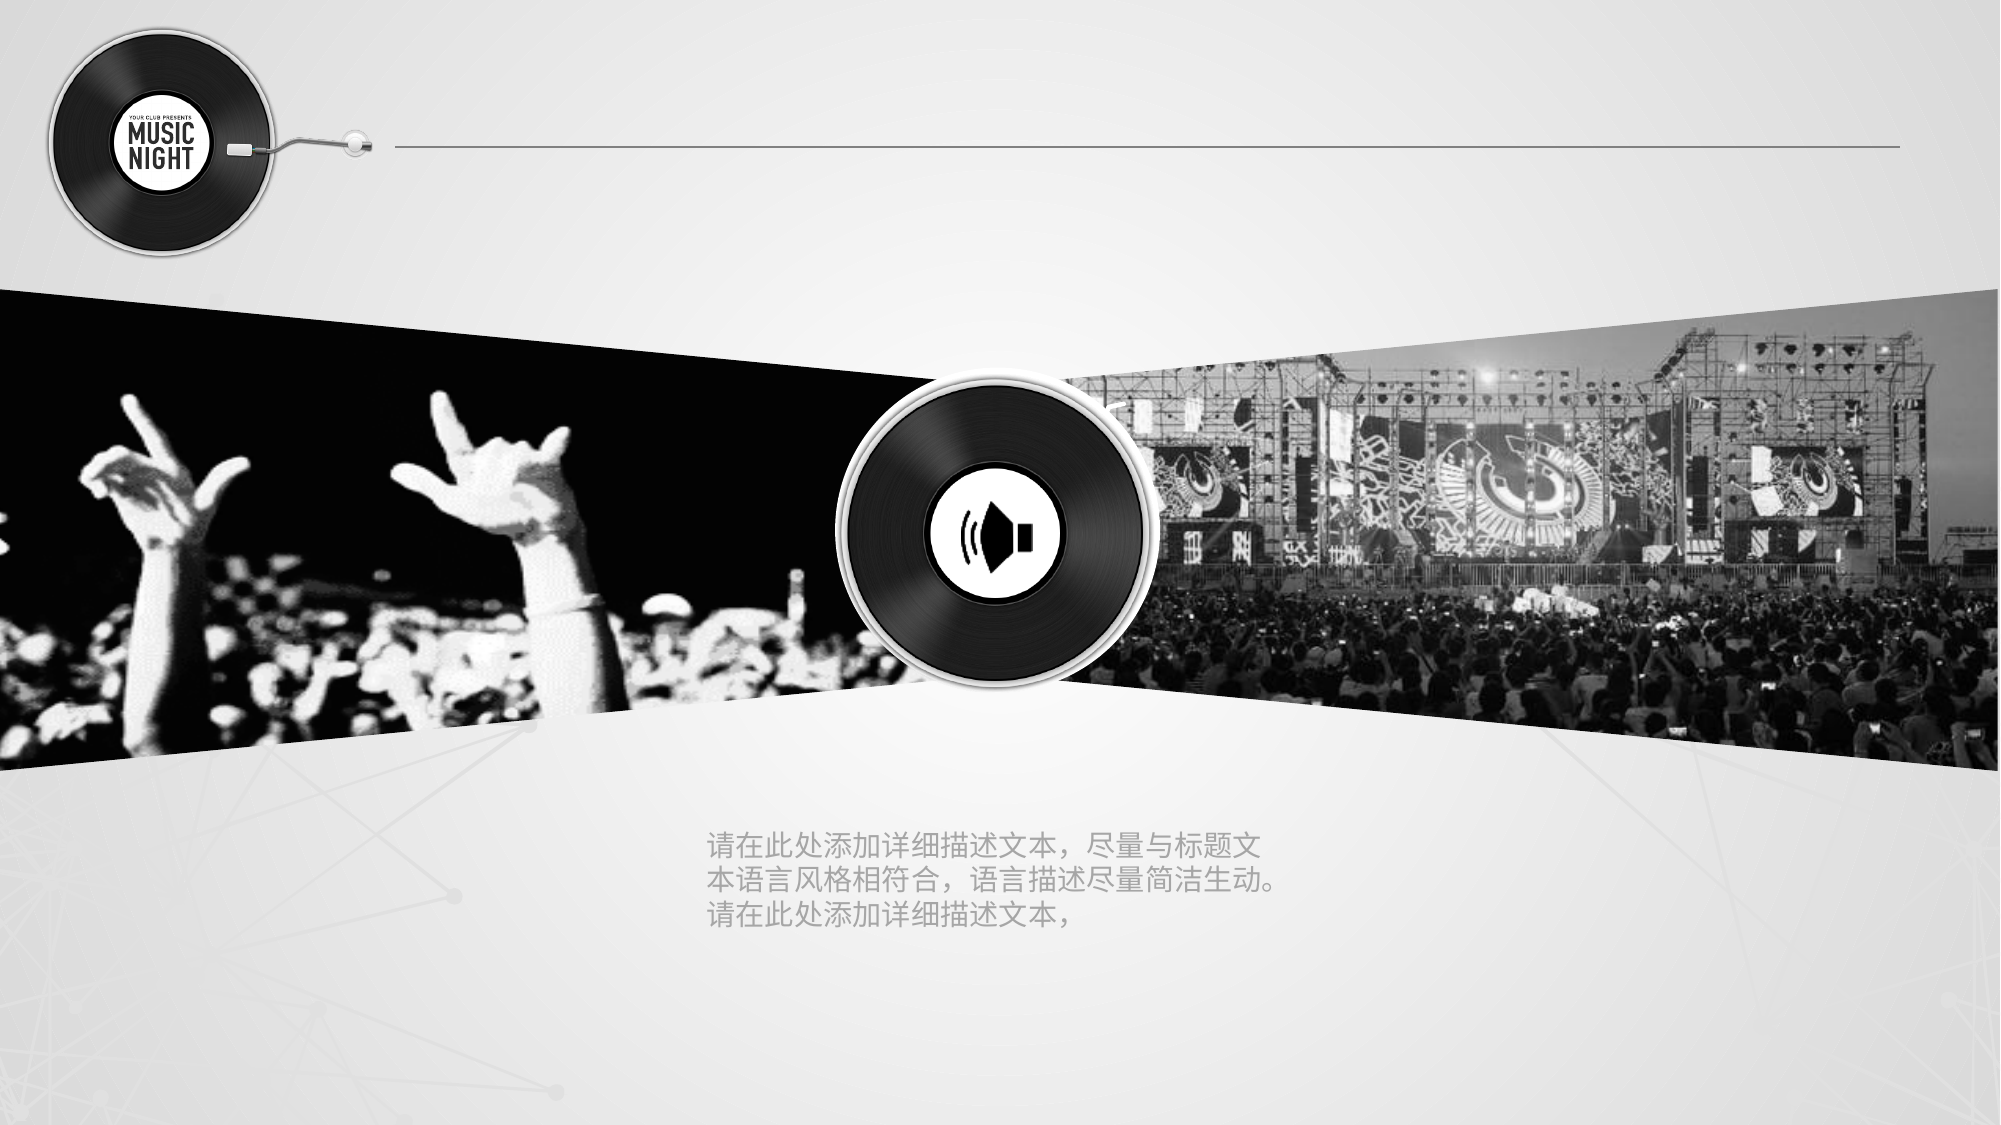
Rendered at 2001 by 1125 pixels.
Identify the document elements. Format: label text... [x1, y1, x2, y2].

text_box 请在此处添加详细描述文本，尽量与标题文本语言风格相符合，语言描述尽量简洁生动。请在此处添加详细描述文本， [691, 819, 1304, 939]
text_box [835, 367, 1161, 693]
text_box [1161, 287, 1999, 773]
text_box [0, 288, 835, 772]
picture [44, 25, 373, 260]
